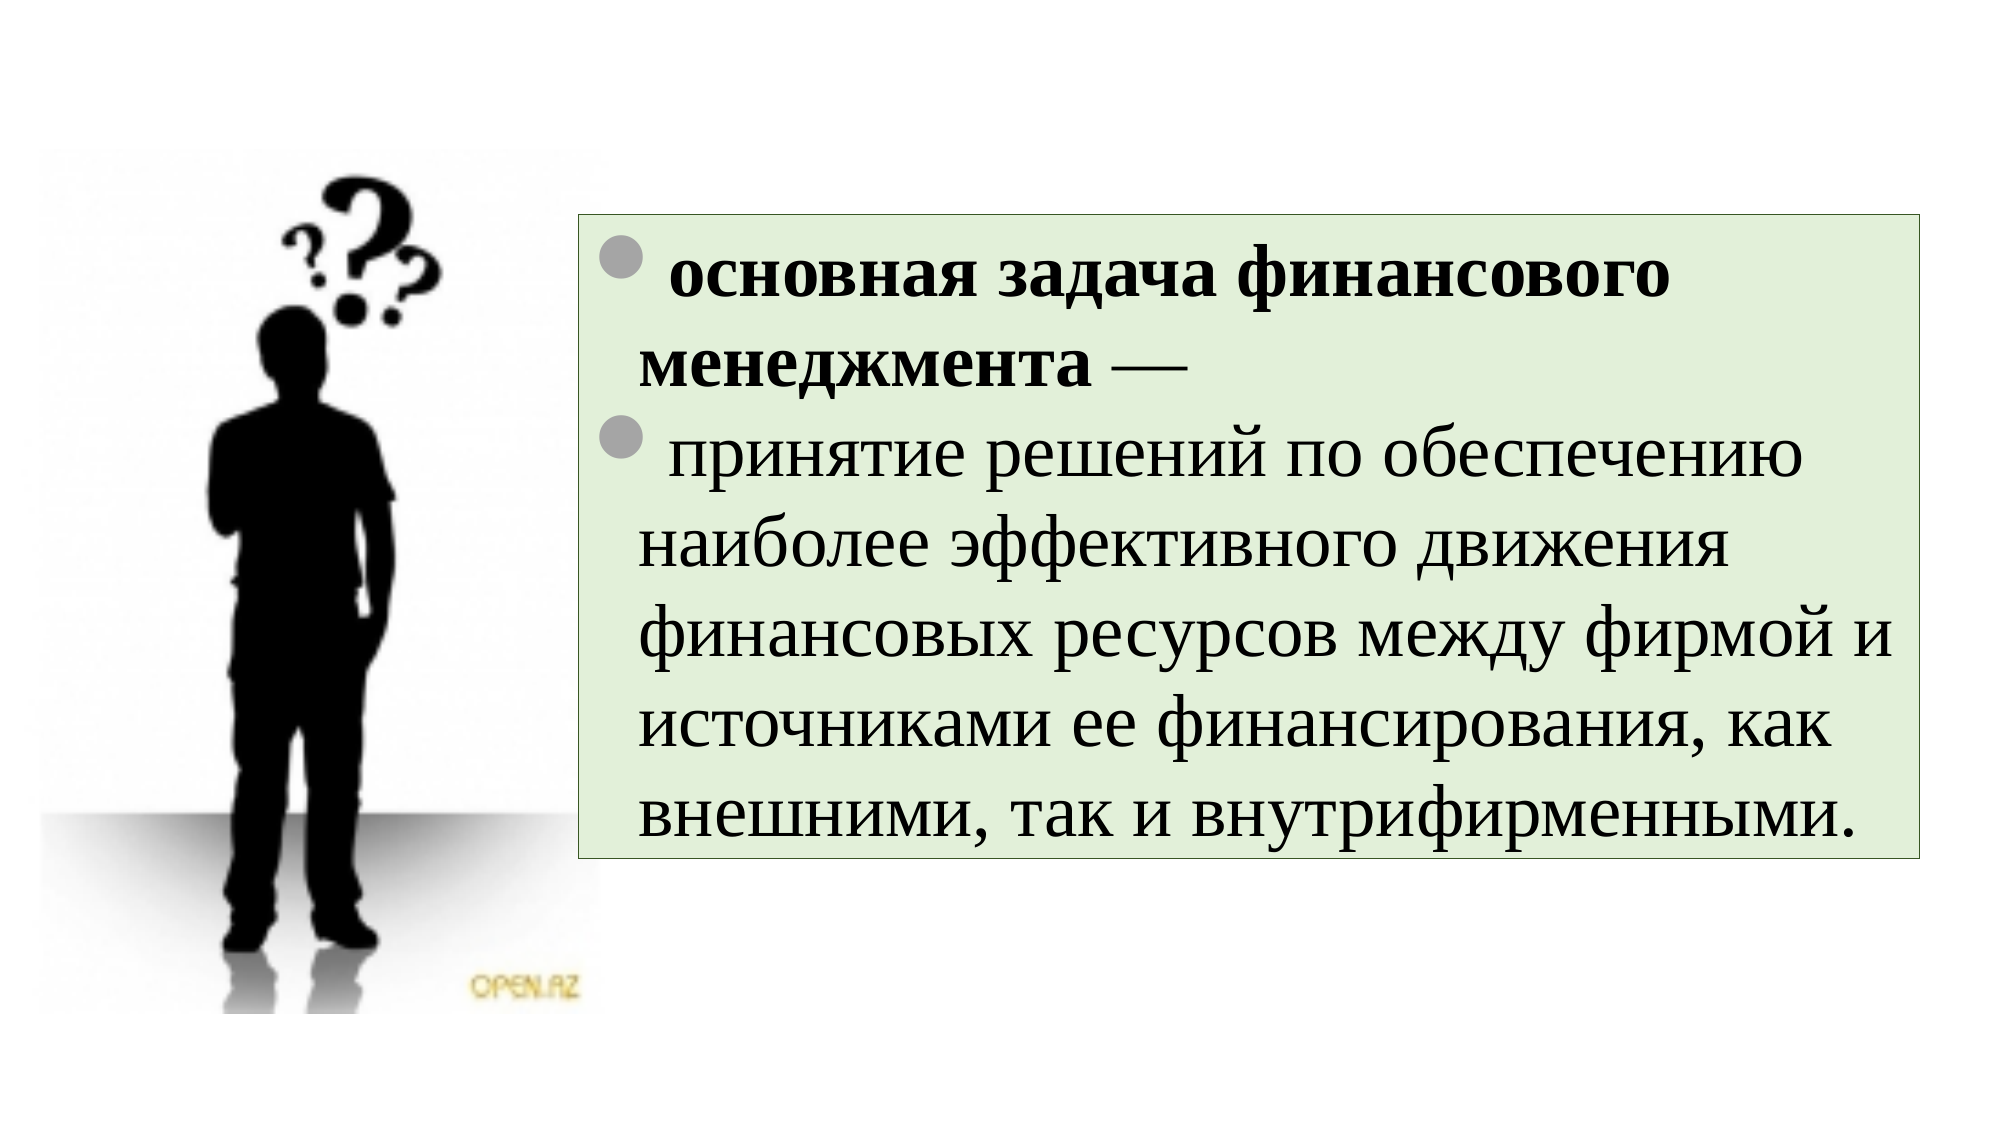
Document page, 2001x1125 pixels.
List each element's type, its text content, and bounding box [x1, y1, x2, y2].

picture [0, 149, 882, 1014]
text_box основная задача финансового менеджмента — принятие решений по обеспечению наиболее эффективного движения финансовых ресурсов между фирмой и источниками ее финансирования, как внешними, так и внутрифирменными. [882, 214, 1920, 859]
